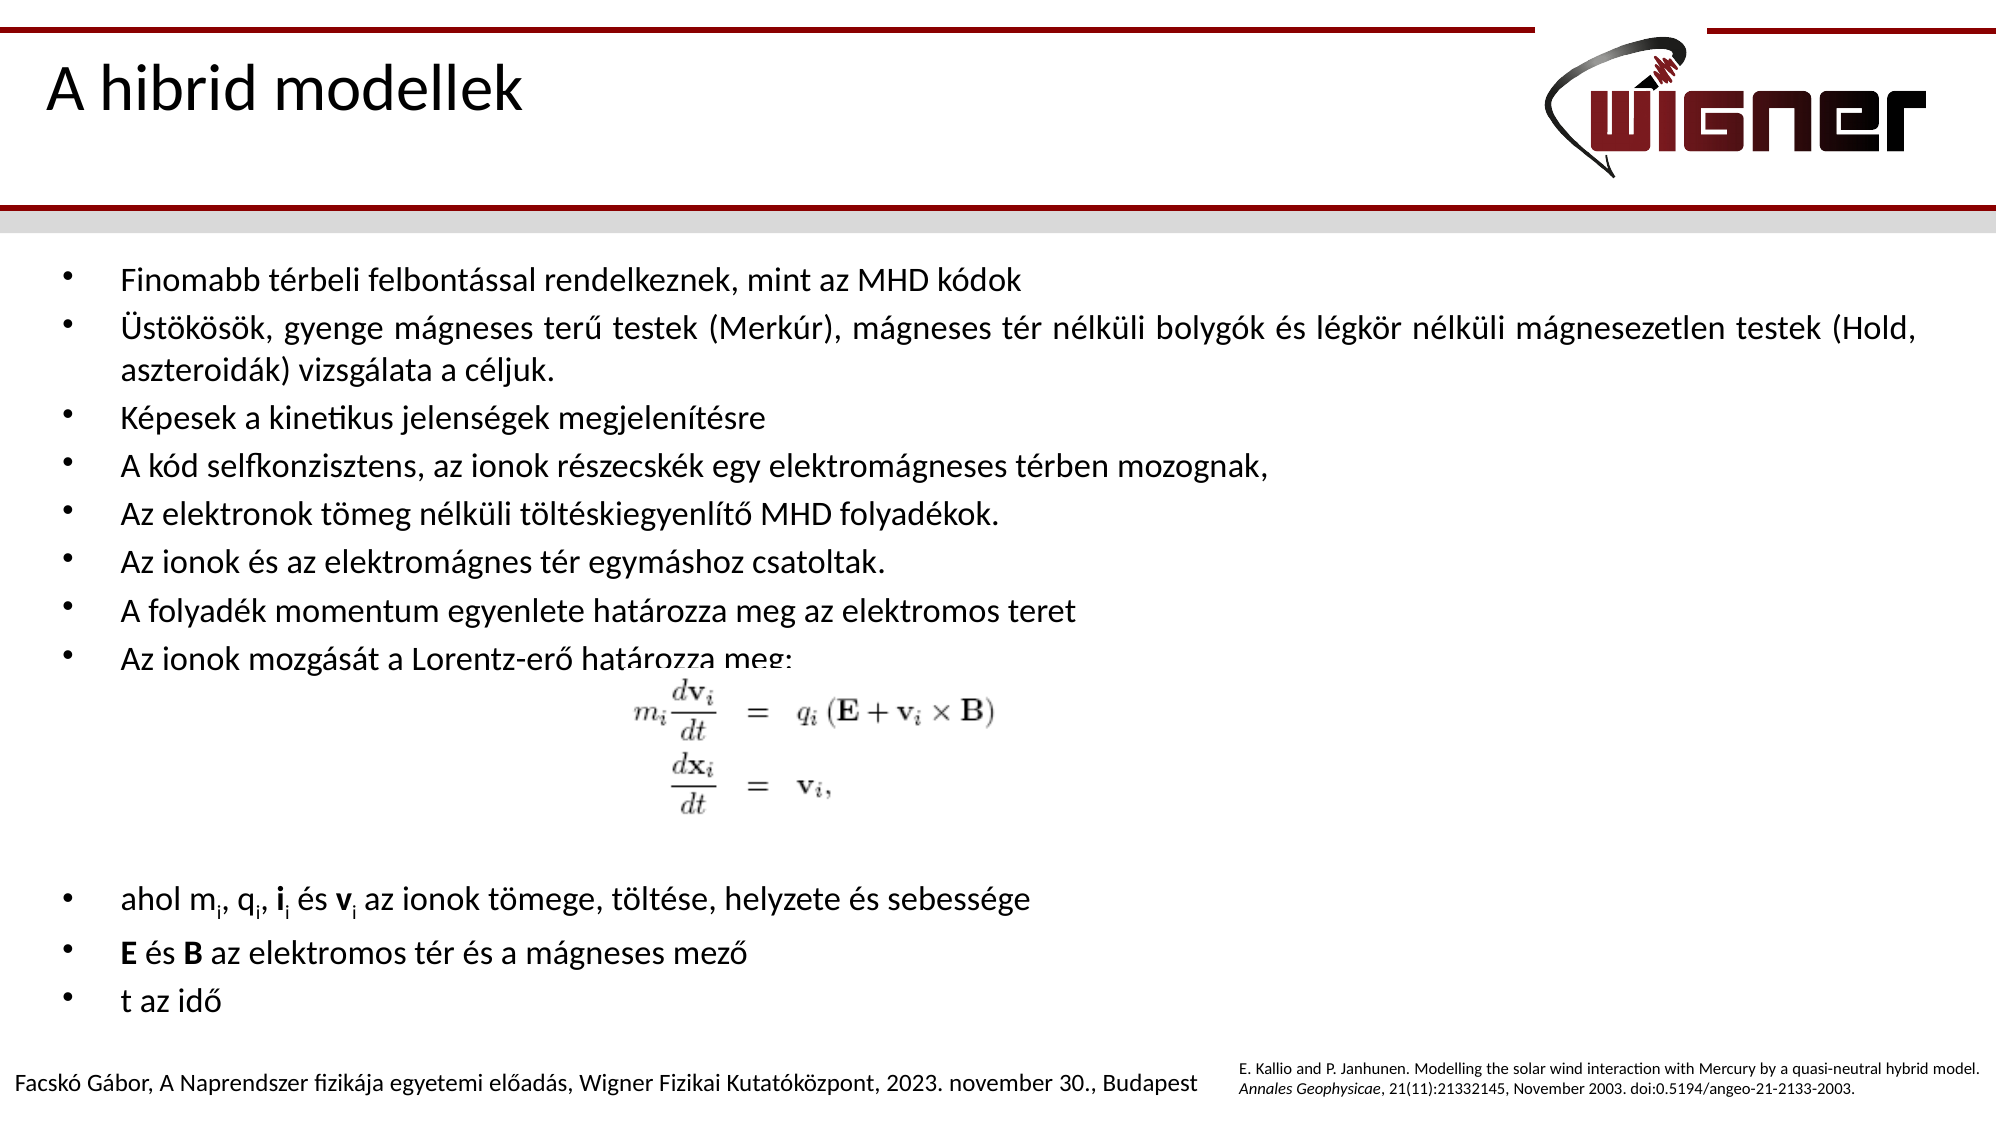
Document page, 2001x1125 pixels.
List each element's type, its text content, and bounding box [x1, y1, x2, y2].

picture [1535, 29, 1938, 185]
picture [623, 668, 1004, 821]
text_box [0, 219, 1998, 235]
text_box A hibrid modellek [31, 39, 1337, 207]
text_box Facskó Gábor, A Naprendszer fizikája egyetemi előadás, Wigner Fizikai Kutatóközpont, 2023. november 30., Budapest [0, 1059, 1221, 1105]
text_box E. Kallio and P. Janhunen. Modelling the solar wind interaction with Mercury by a quasi-neutral hybrid model. Annales Geophysicae, 21(11):21332145, November 2003. doi:0.5194/angeo-21-2133-2003. [1224, 1050, 1996, 1105]
list Finomabb térbeli felbontással rendelkeznek, mint az MHD kódok Üstökösök, gyenge mágneses terű testek (Merkúr), mágneses tér nélküli bolygók és légkör nélküli mágnesezetlen testek (Hold, aszteroidák) vizsgálata a céljuk. Képesek a kinetikus jelenségek megjelenítésre A kód selfkonzisztens, az ionok részecskék egy elektromágneses térben mozognak, Az elektronok tömeg nélküli töltéskiegyenlítő MHD folyadékok. Az ionok és az elektromágnes tér egymáshoz csatoltak. A folyadék momentum egyenlete határozza meg az elektromos teret Az ionok mozgását a Lorentz-erő határozza meg: ahol mi, qi, ii és vi az ionok tömege, töltése, helyzete és sebessége E és B az elektromos tér és a mágneses mező t az idő [47, 250, 1935, 1035]
